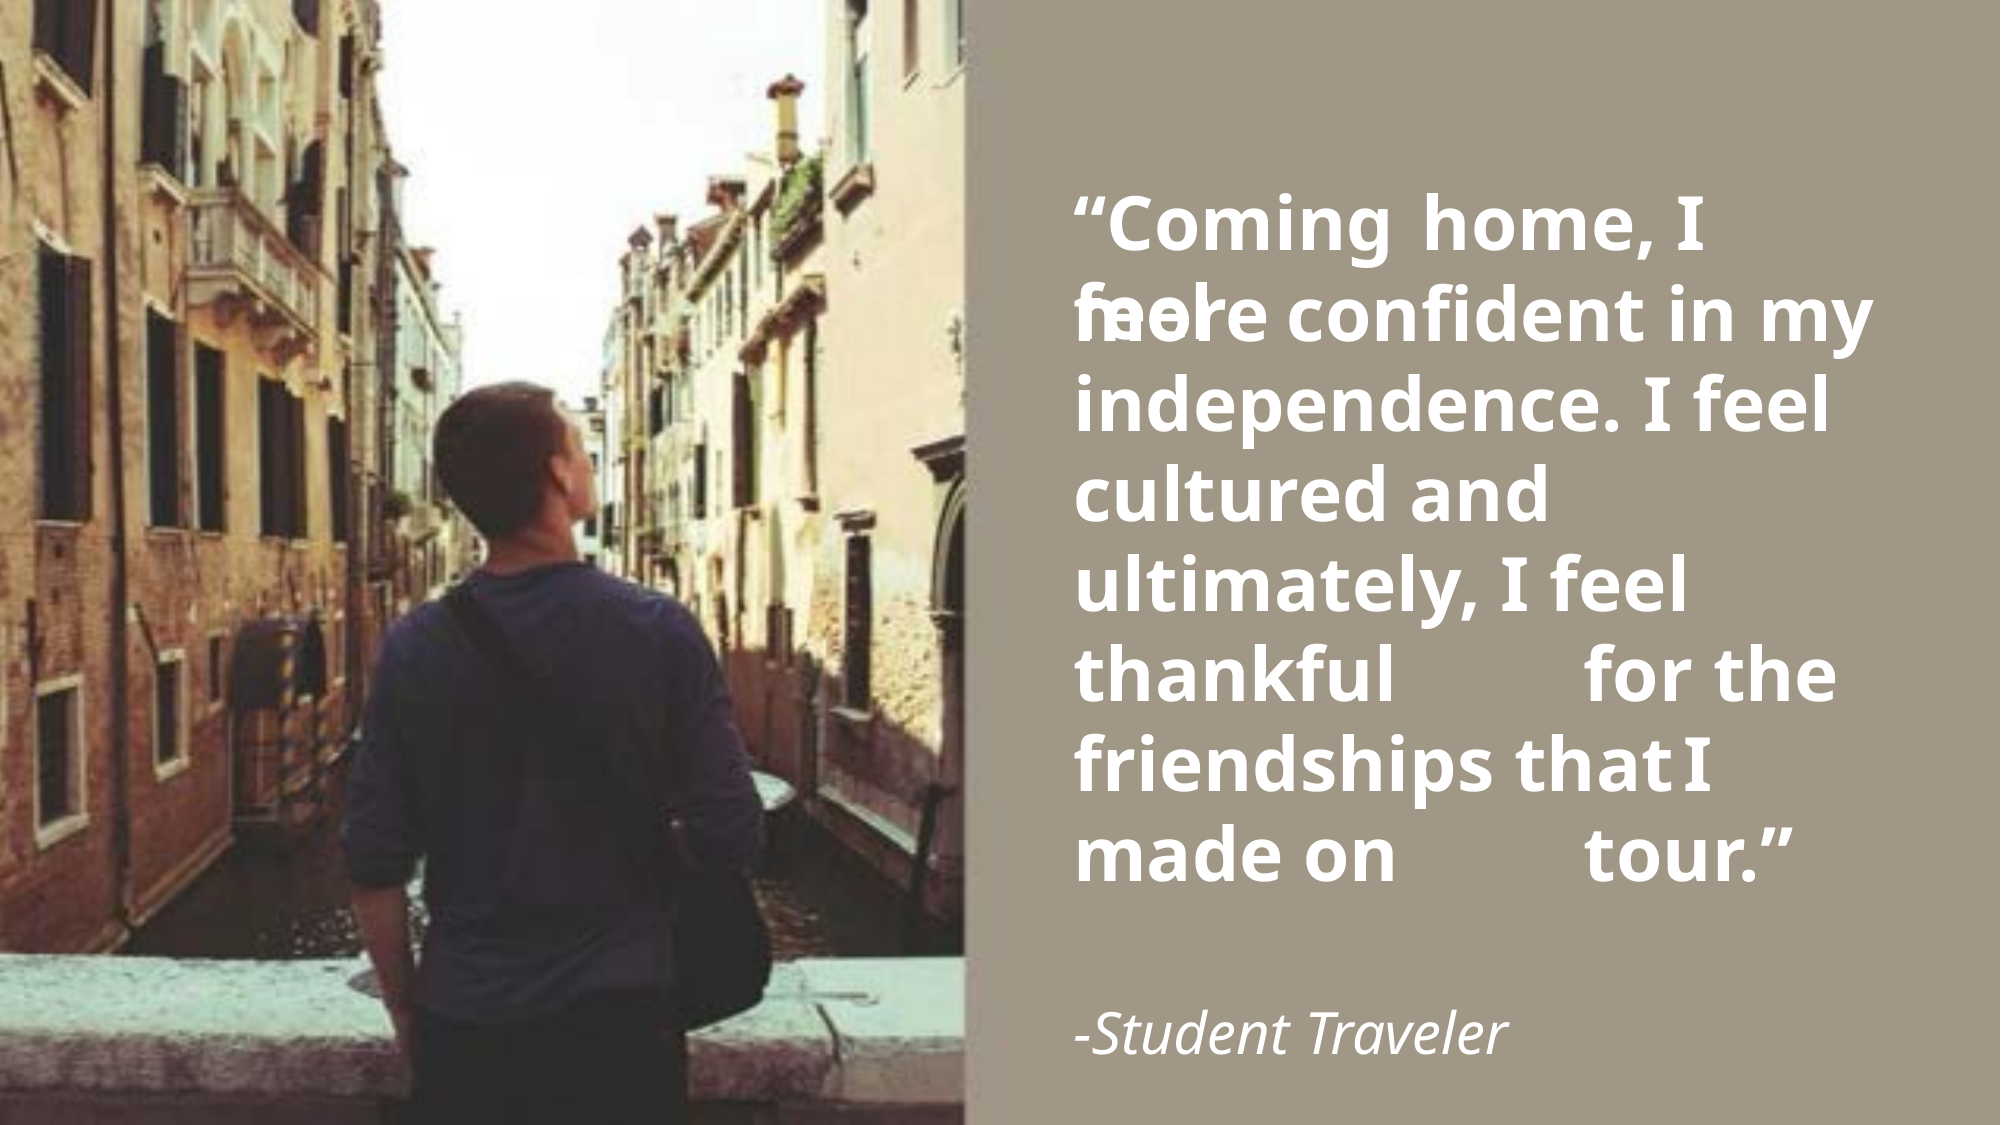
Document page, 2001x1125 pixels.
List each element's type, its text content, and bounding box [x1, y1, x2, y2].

text_box “Coming home, I feel [1071, 176, 1853, 266]
text_box [0, 0, 2000, 1125]
text_box more confident in my independence. I feel cultured and ultimately, I feel thankful for the friendships that I made on tour.” -Student Traveler [1071, 266, 1938, 1067]
